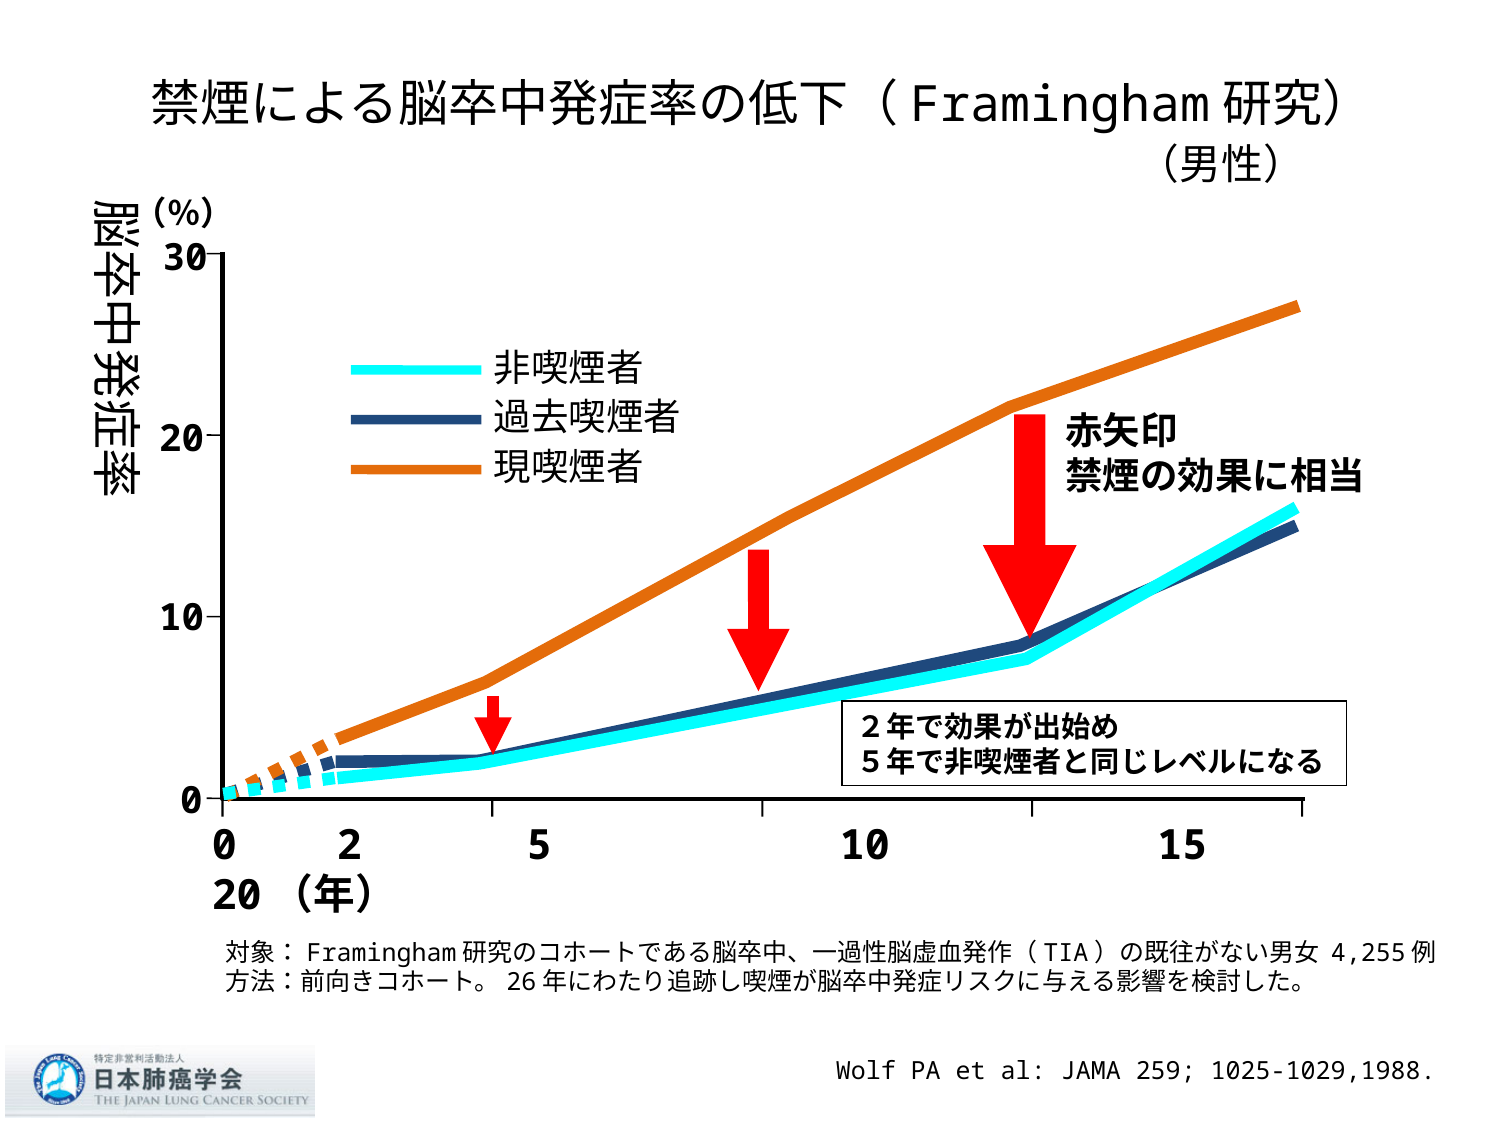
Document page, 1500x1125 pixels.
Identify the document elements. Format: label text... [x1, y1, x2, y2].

title 禁煙による脳卒中発症率の低下（Framingham研究） [123, 36, 1399, 167]
text_box 赤矢印 禁煙の効果に相当 [1310, 400, 1381, 505]
text_box ２年で効果が出始め ５年で非喫煙者と同じレベルになる [1310, 701, 1347, 786]
text_box （男性） [1123, 130, 1353, 196]
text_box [117, 184, 1306, 822]
picture [5, 1045, 315, 1118]
text_box Wolf PA et al: JAMA 259; 1025-1029,1988. [820, 1046, 1451, 1092]
text_box 脳卒中発症率 [64, 184, 115, 503]
text_box 対象：Framingham研究のコホートである脳卒中、一過性脳虚血発作（TIA）の既往がない男女 4,255例 方法：前向きコホート。26年にわたり追跡し喫煙が脳卒中発症リスクに与える影響を検討した。 [210, 928, 1500, 1004]
text_box 0 2 5 10 15 20（年） [197, 810, 1483, 926]
